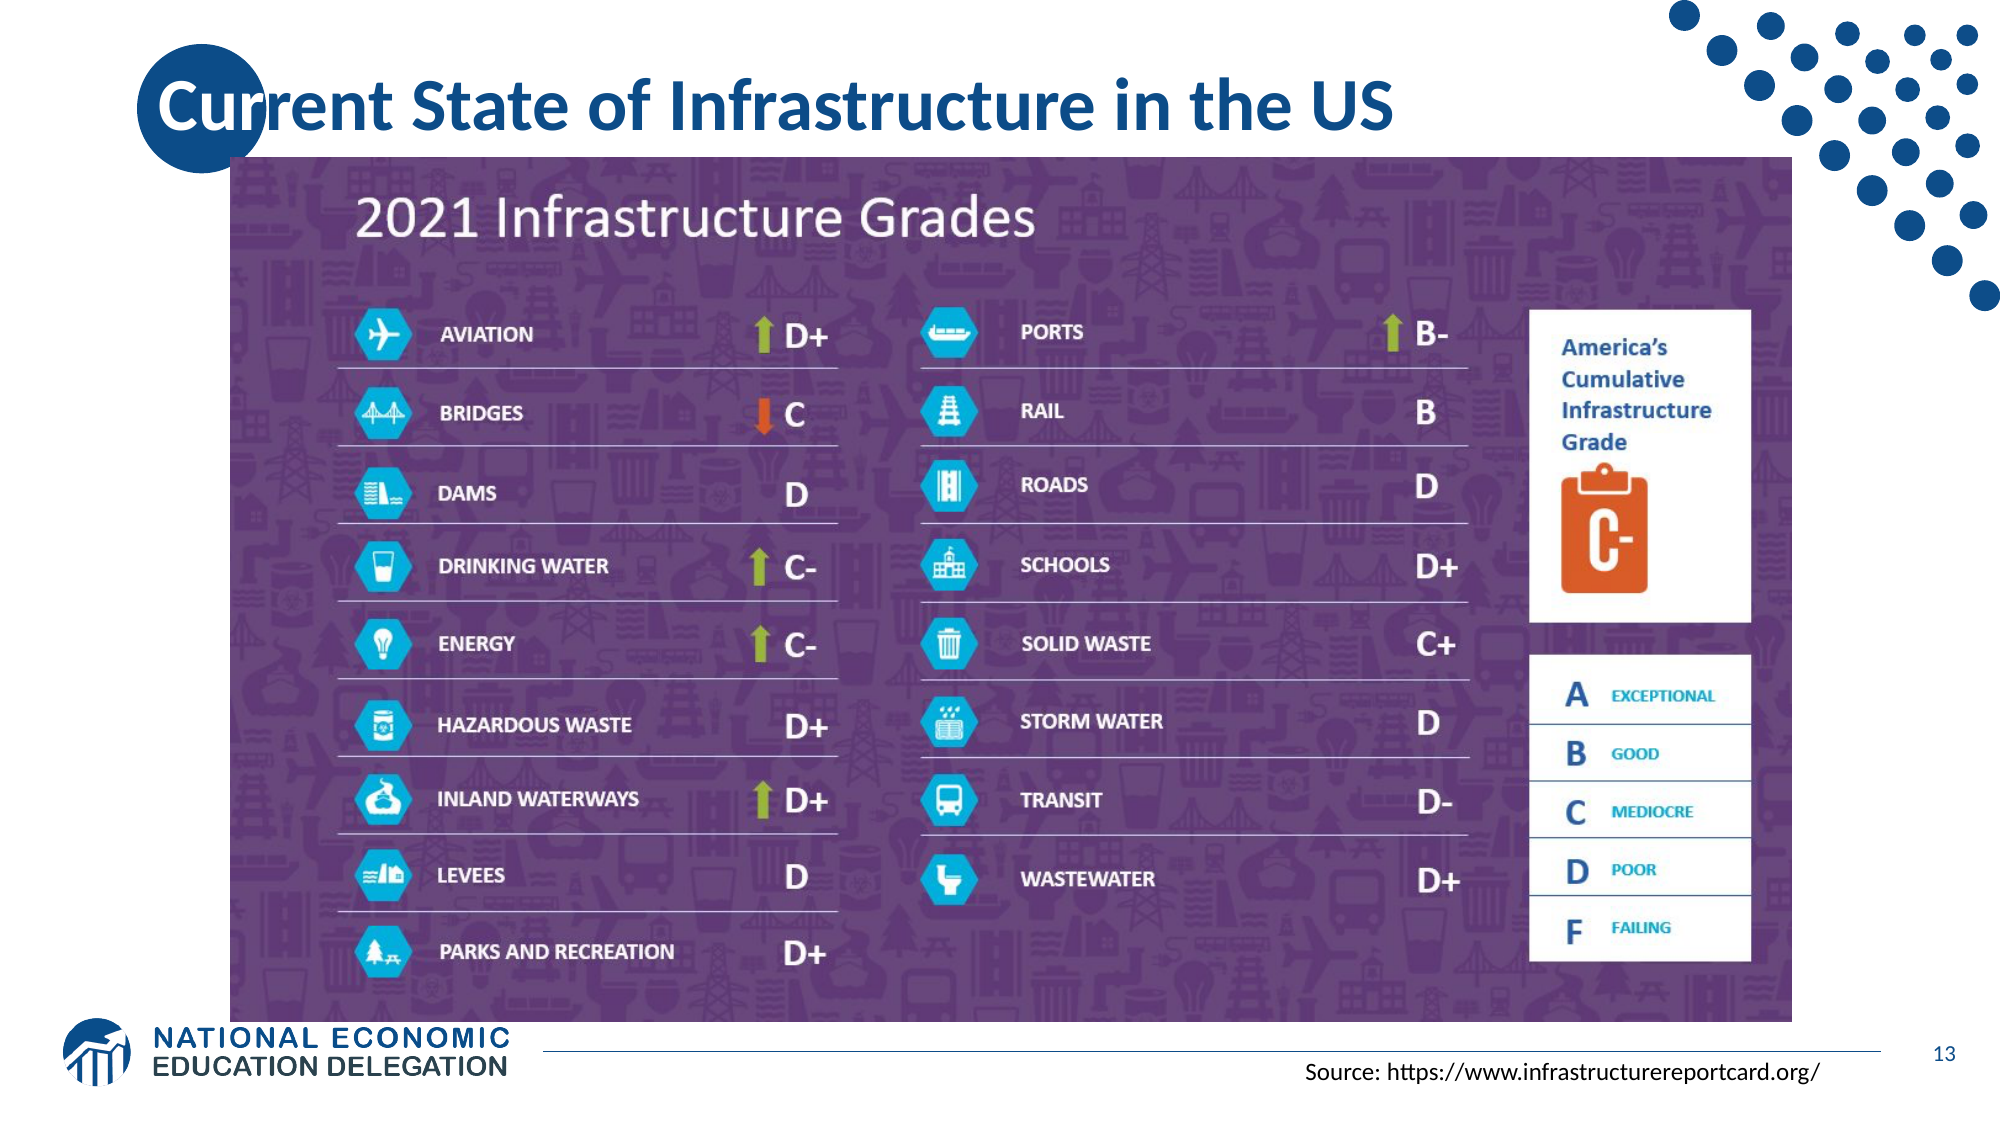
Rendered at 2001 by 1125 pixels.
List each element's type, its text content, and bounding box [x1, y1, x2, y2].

slide_number 13 [1521, 1022, 1972, 1082]
title Current State of Infrastructure in the US [143, 43, 1869, 170]
text_box Source: https://www.infrastructurereportcard.org/ [1290, 1047, 1863, 1093]
picture [55, 157, 1792, 1091]
